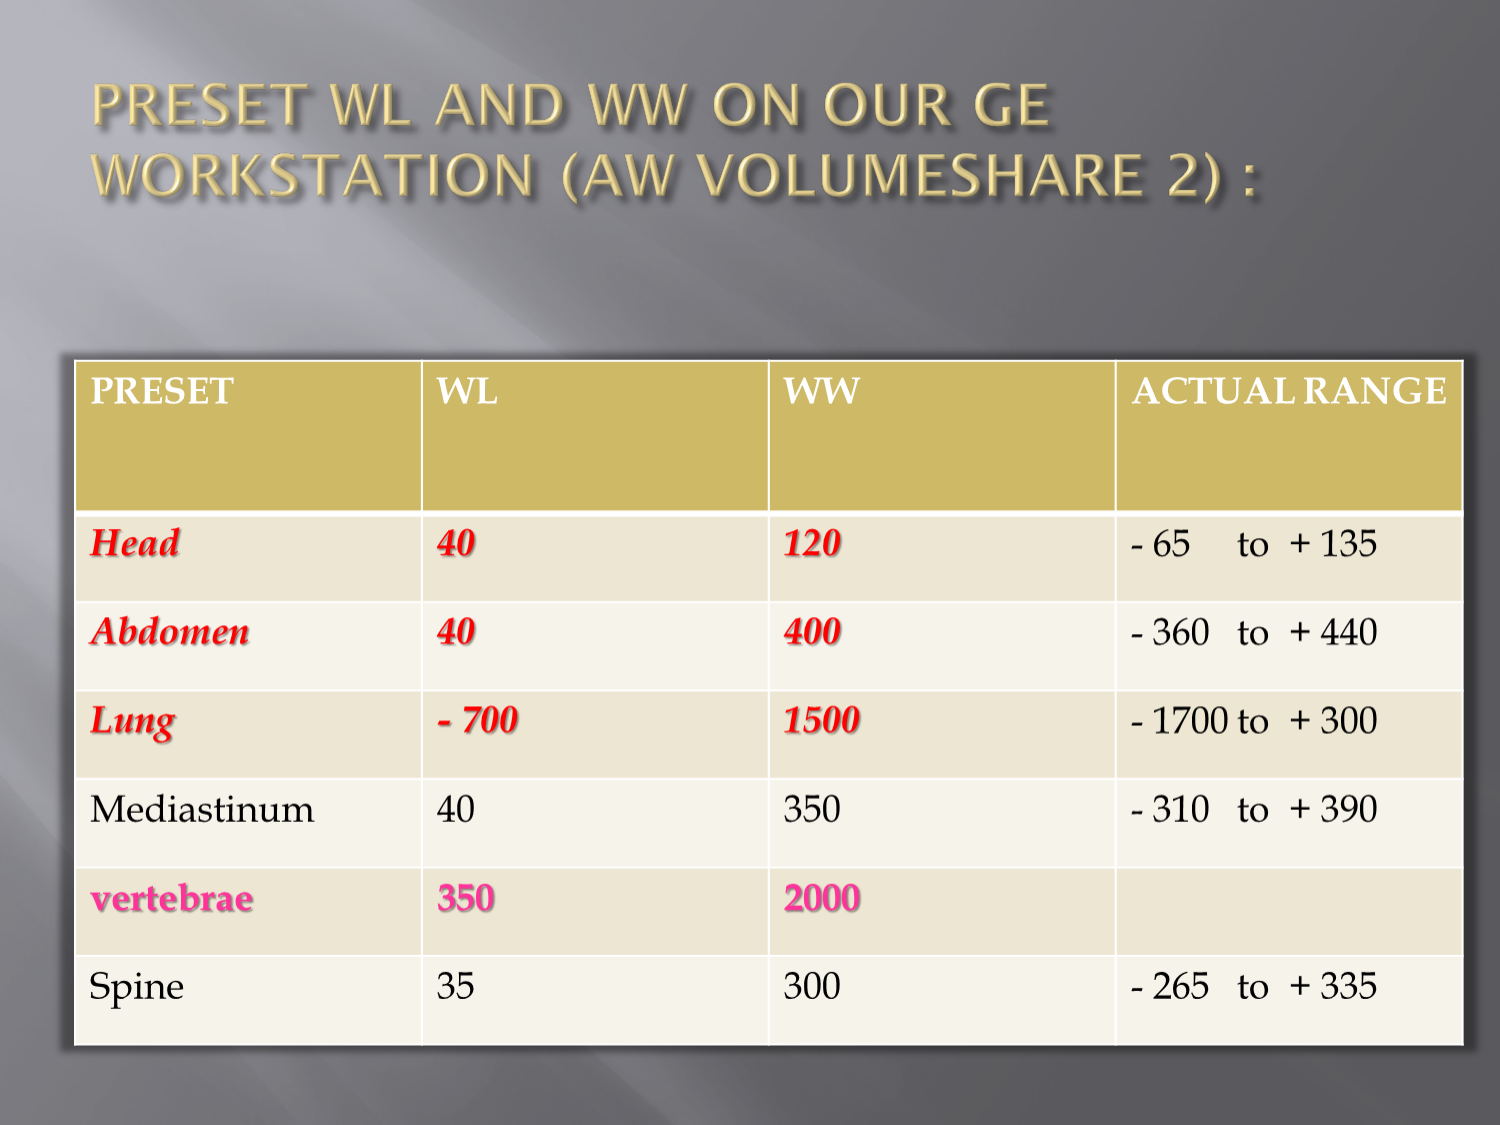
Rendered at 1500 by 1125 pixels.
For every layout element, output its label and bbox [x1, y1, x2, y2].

picture [48, 44, 1426, 263]
picture [49, 343, 1488, 1063]
